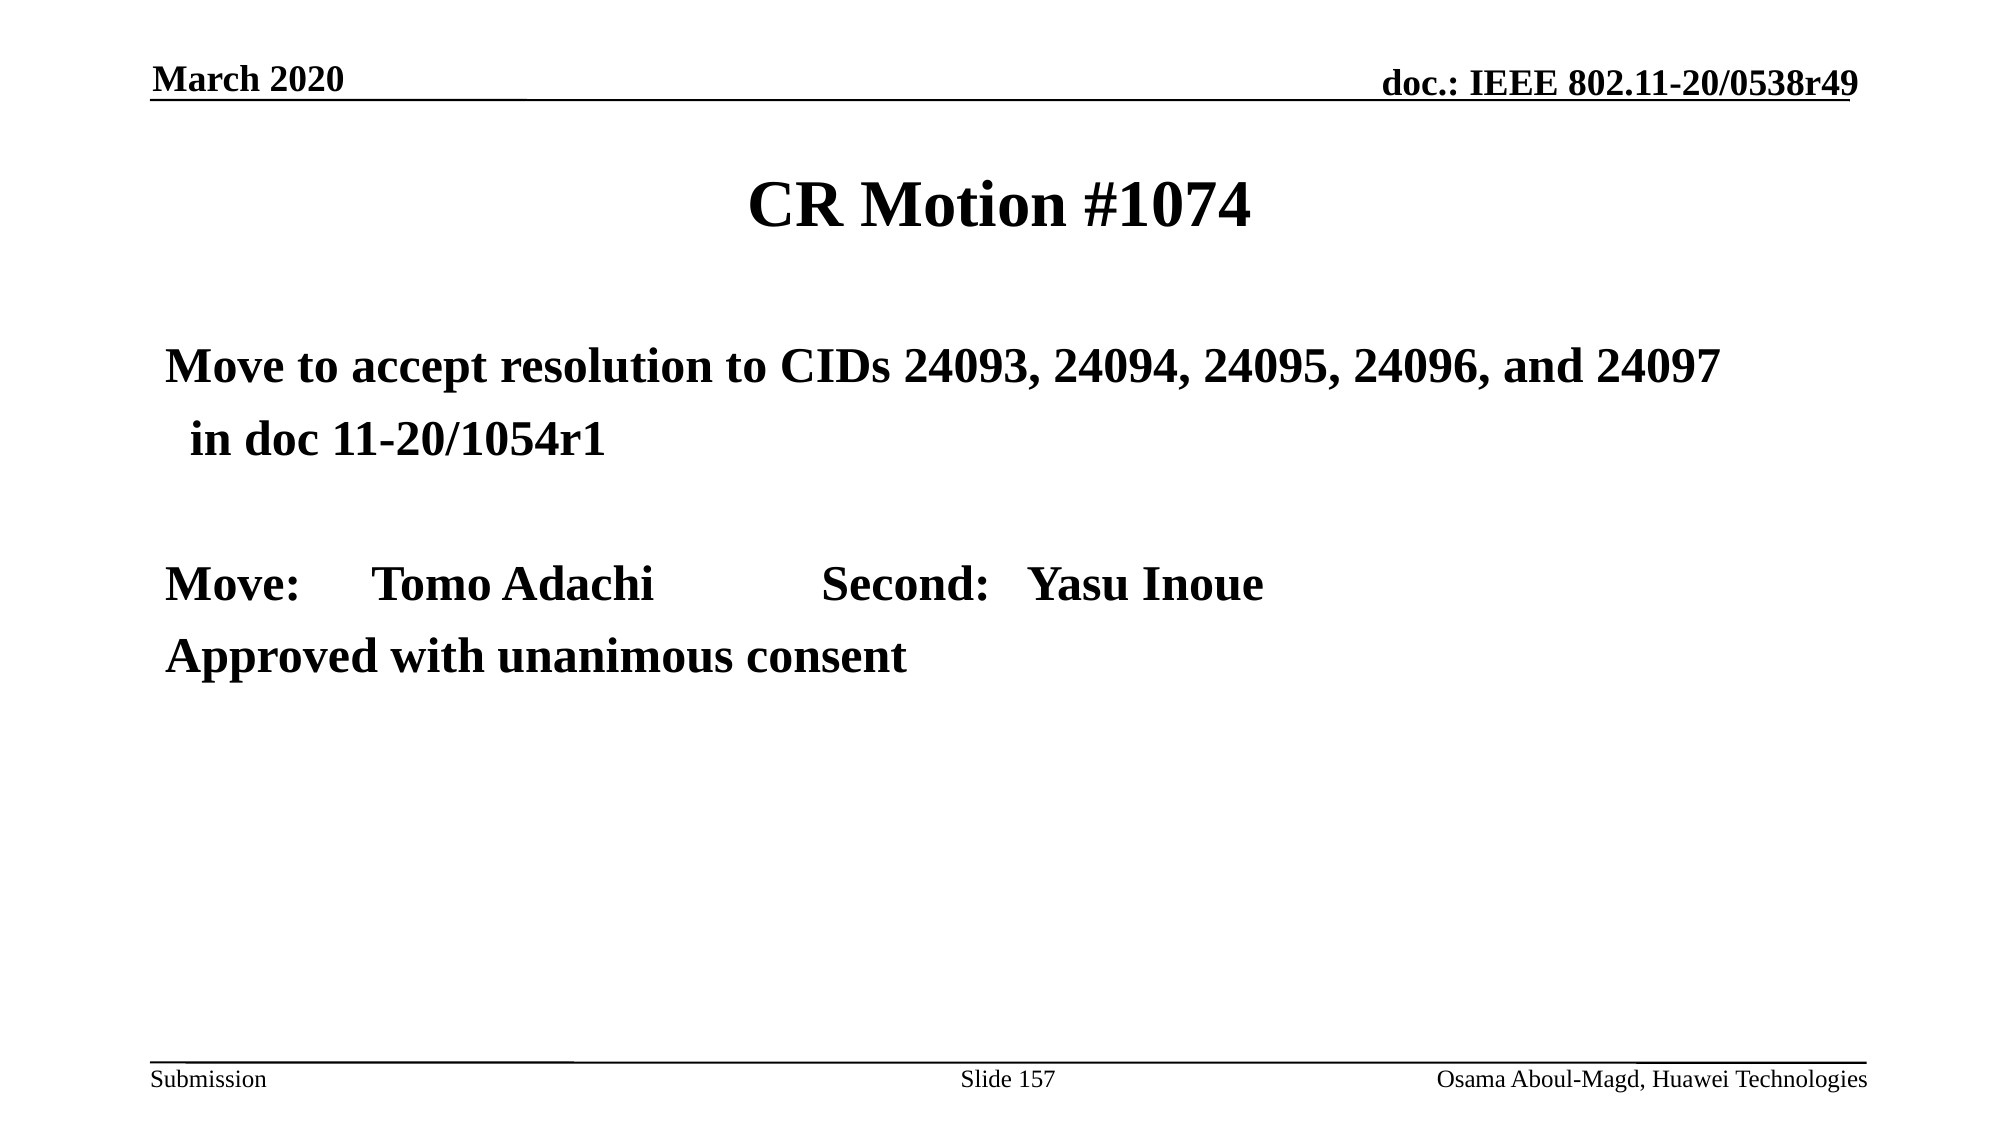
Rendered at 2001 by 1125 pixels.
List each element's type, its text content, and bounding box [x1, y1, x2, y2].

footer Osama Aboul-Magd, Huawei Technologies [1171, 1061, 1869, 1093]
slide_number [152, 54, 563, 100]
list Move to accept resolution to CIDs 24093, 24094, 24095, 24096, and 24097 in doc 11-20/1054r1 Move: Tomo Adachi Second: Yasu Inoue Approved with unanimous consent [149, 324, 1850, 1000]
slide_number Slide 157 [950, 1061, 1067, 1123]
title CR Motion #1074 [149, 112, 1850, 288]
